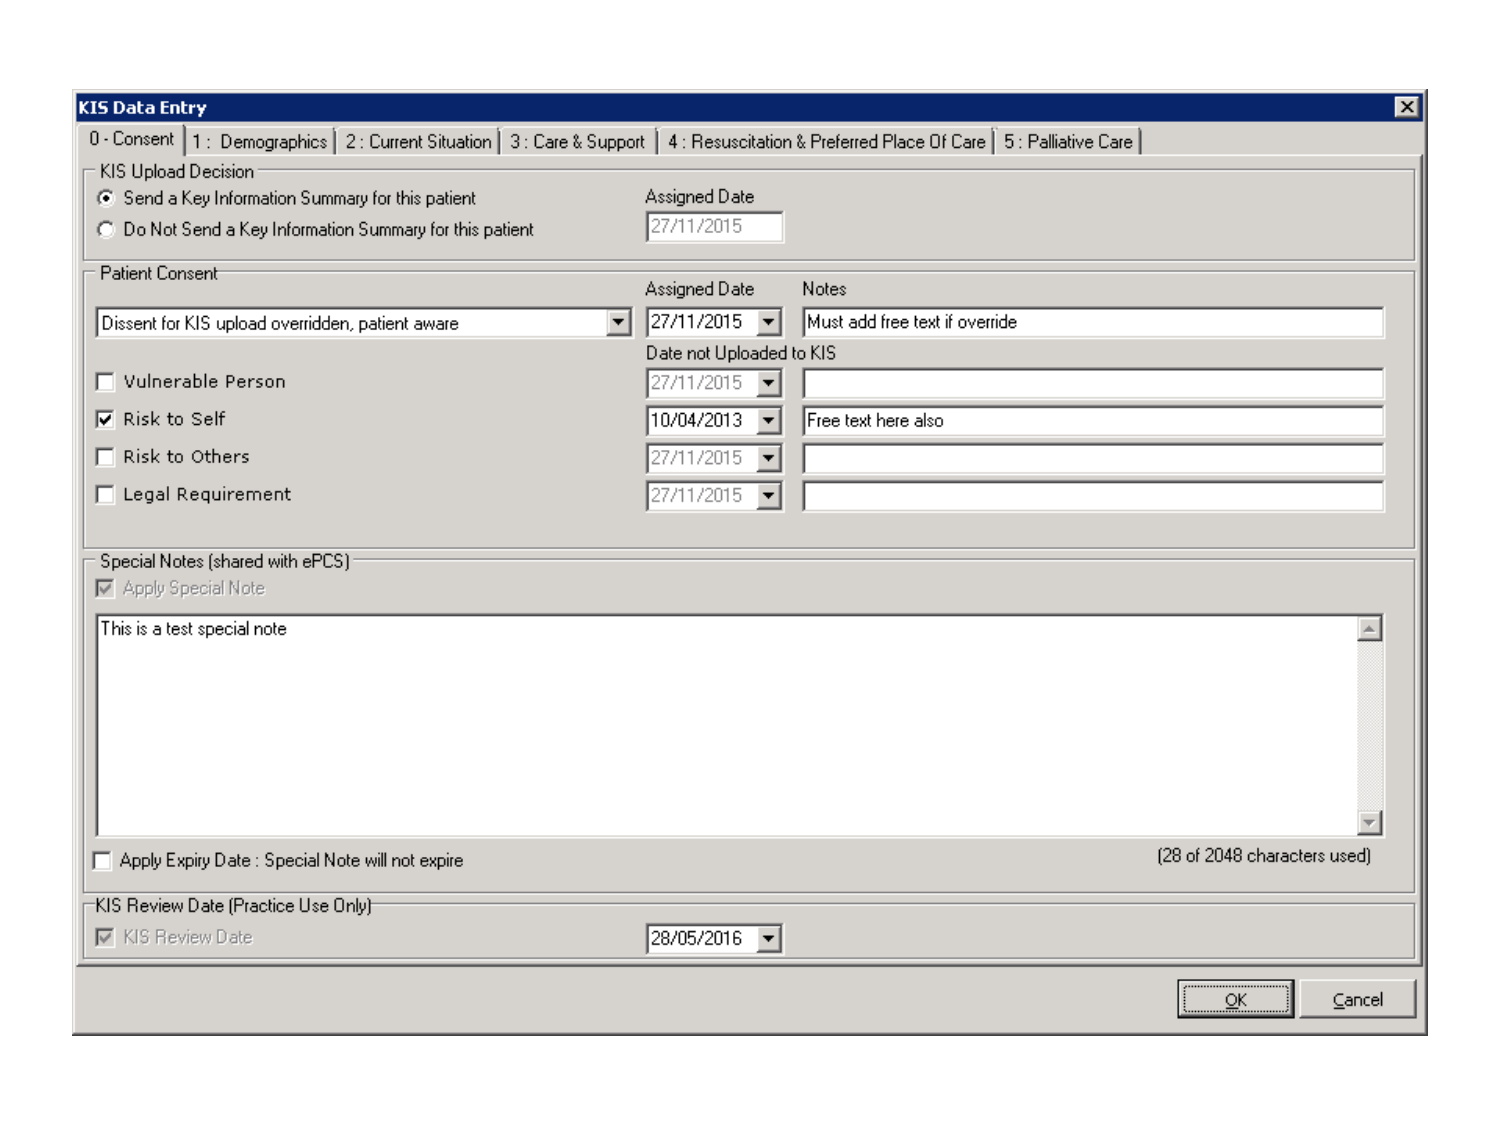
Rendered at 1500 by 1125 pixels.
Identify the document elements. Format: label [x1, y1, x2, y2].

picture [72, 89, 1428, 1036]
